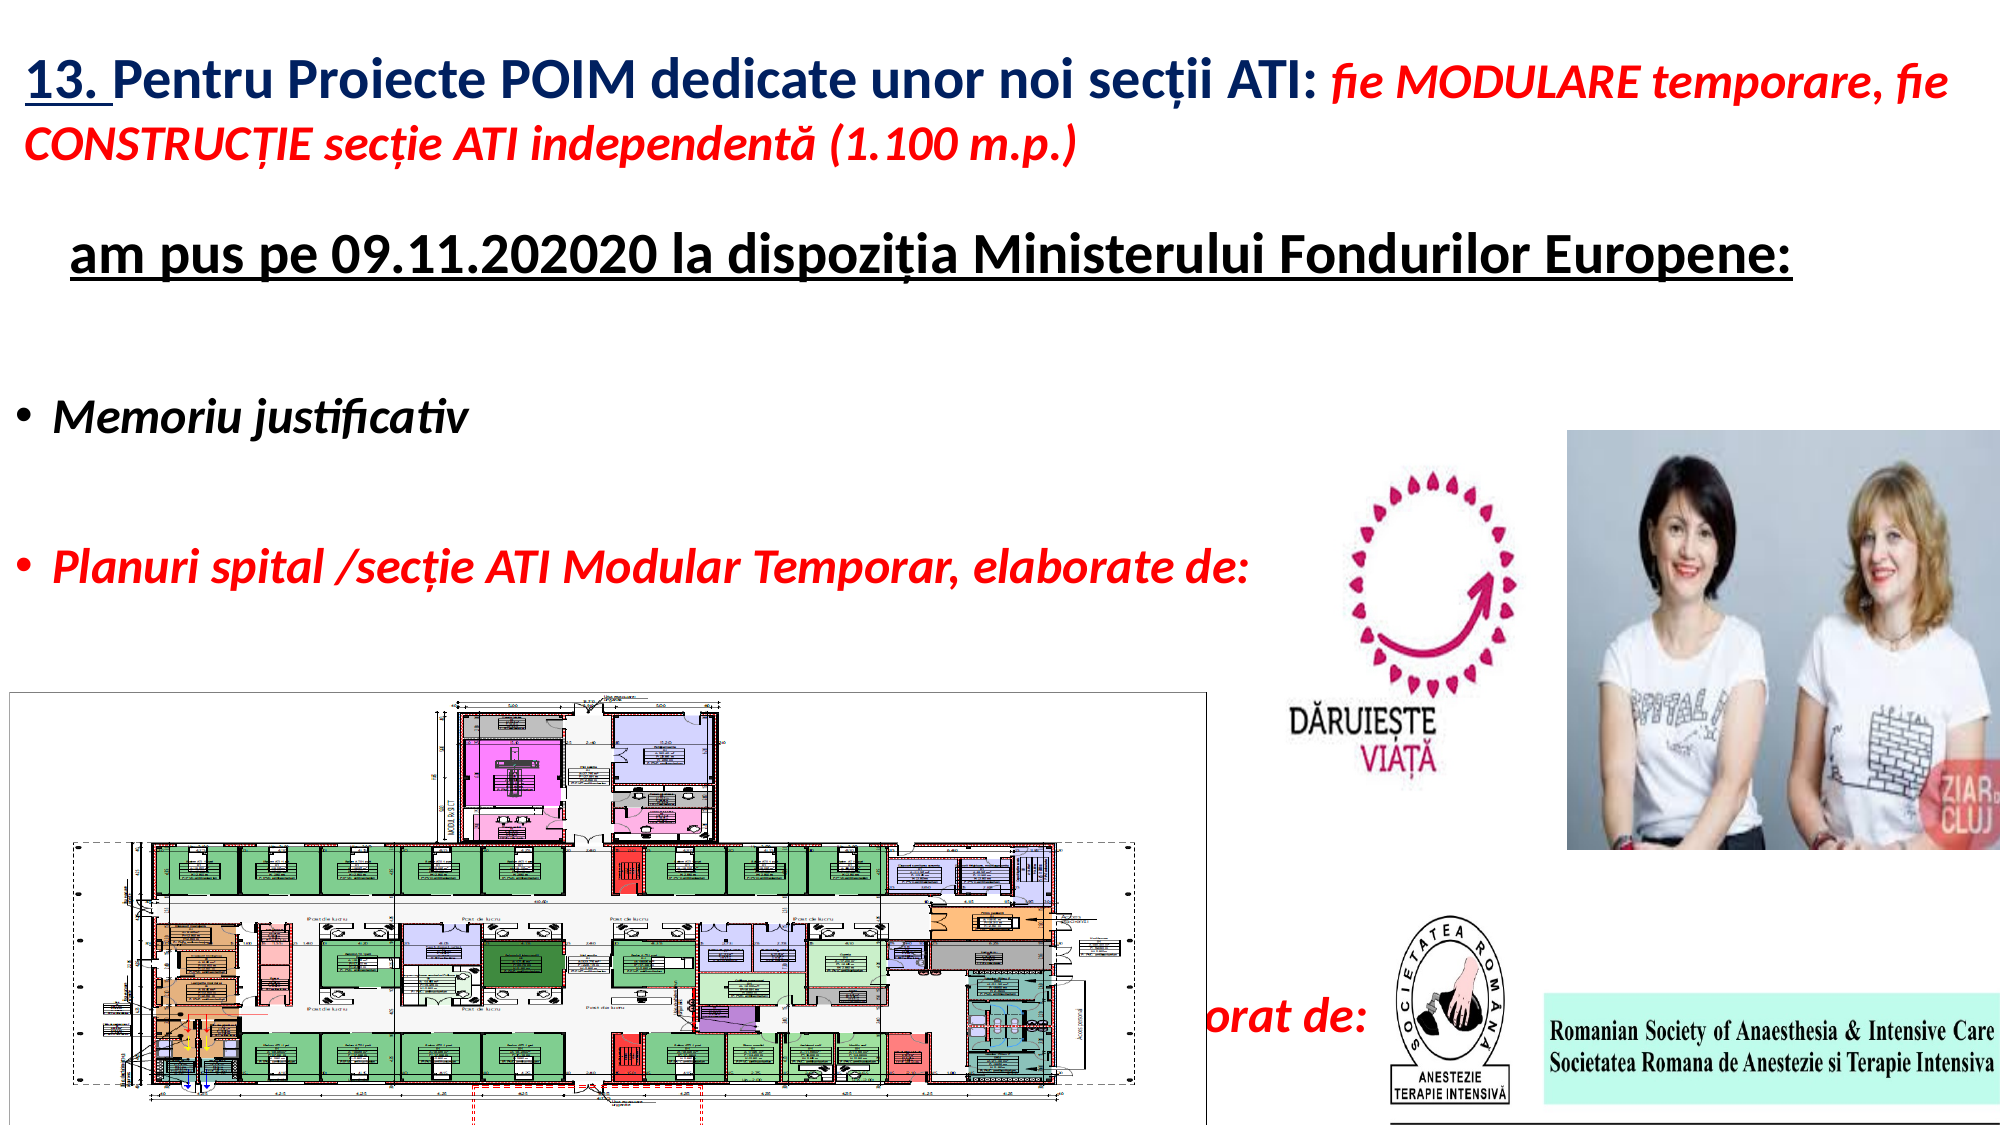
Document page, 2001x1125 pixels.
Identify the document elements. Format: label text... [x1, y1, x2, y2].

picture [1390, 915, 2000, 1125]
picture [9, 691, 1207, 1125]
title 13. Pentru Proiecte POIM dedicate unor noi secții ATI: fie MODULARE temporare, fie CONSTRUCȚIE secție ATI independentă (1.100 m.p.) [9, 15, 1981, 196]
picture [1256, 430, 2000, 850]
list am pus pe 09.11.202020 la dispoziția Ministerului Fondurilor Europene: Memoriu justificativ Planuri spital /secție ATI Modular Temporar, elaborate de: Plan Construcție secție ATI 15 paturi independentă, elaborat de: [0, 215, 1863, 1125]
